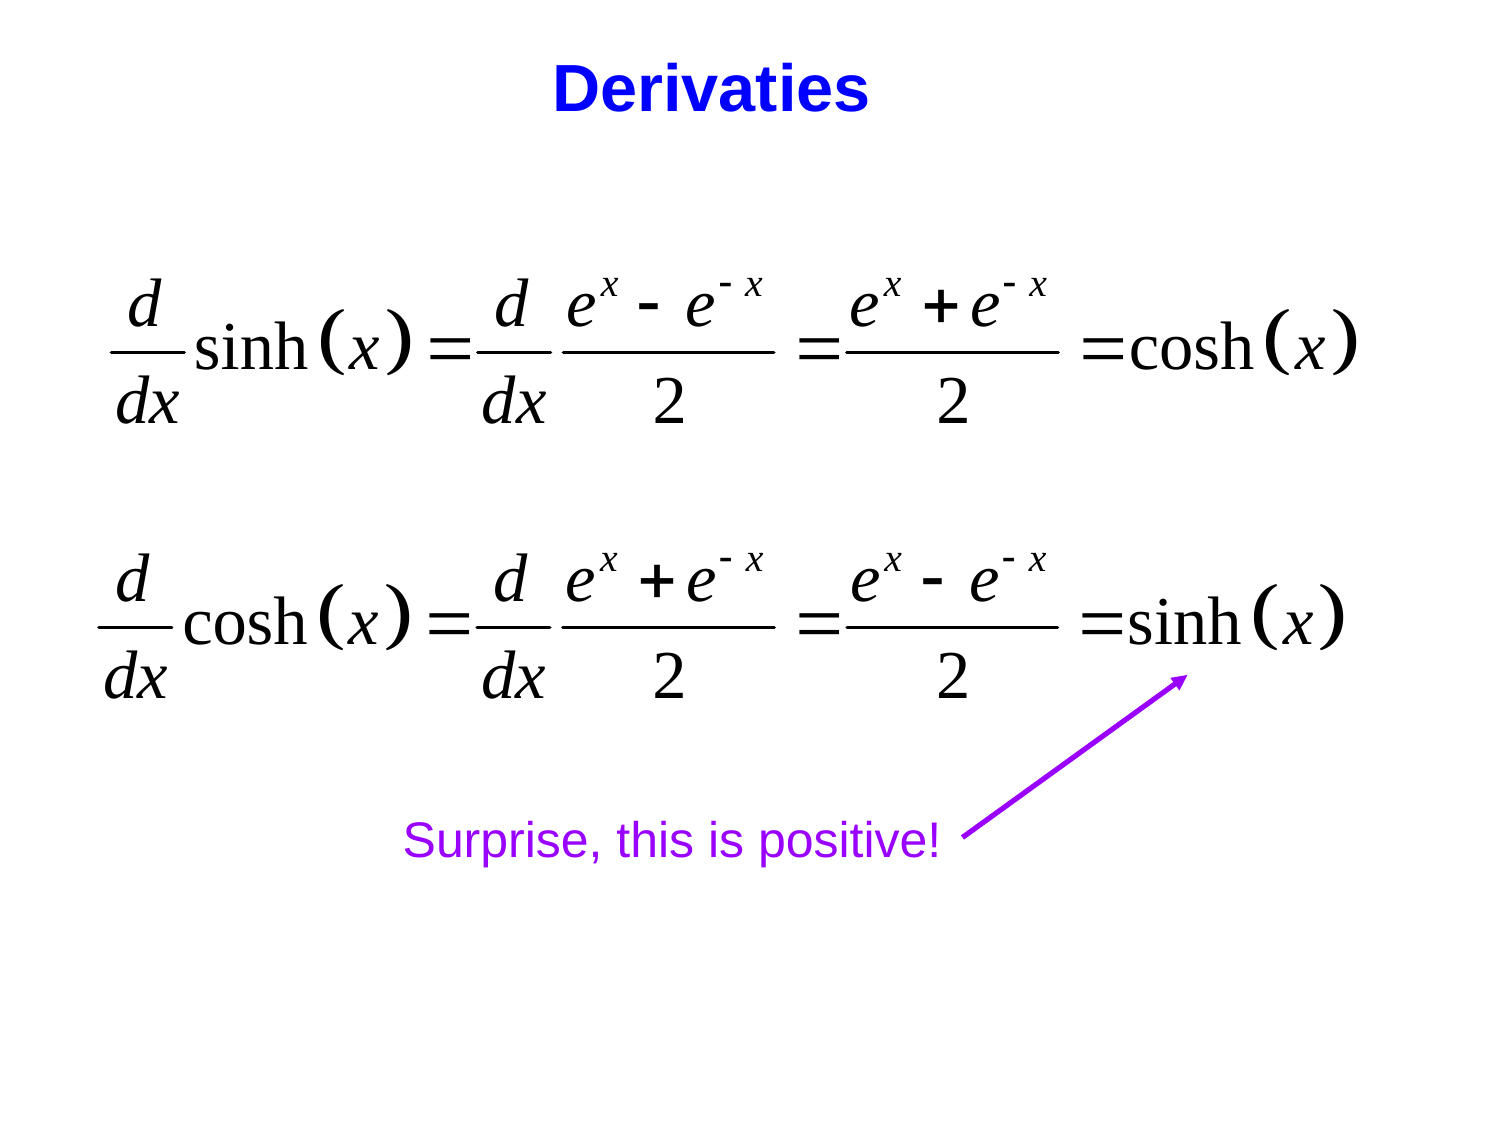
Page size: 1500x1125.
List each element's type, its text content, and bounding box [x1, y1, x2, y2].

text_box Surprise, this is positive! [387, 799, 957, 875]
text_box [87, 524, 1351, 714]
text_box Derivaties [537, 37, 913, 133]
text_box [99, 249, 1363, 439]
